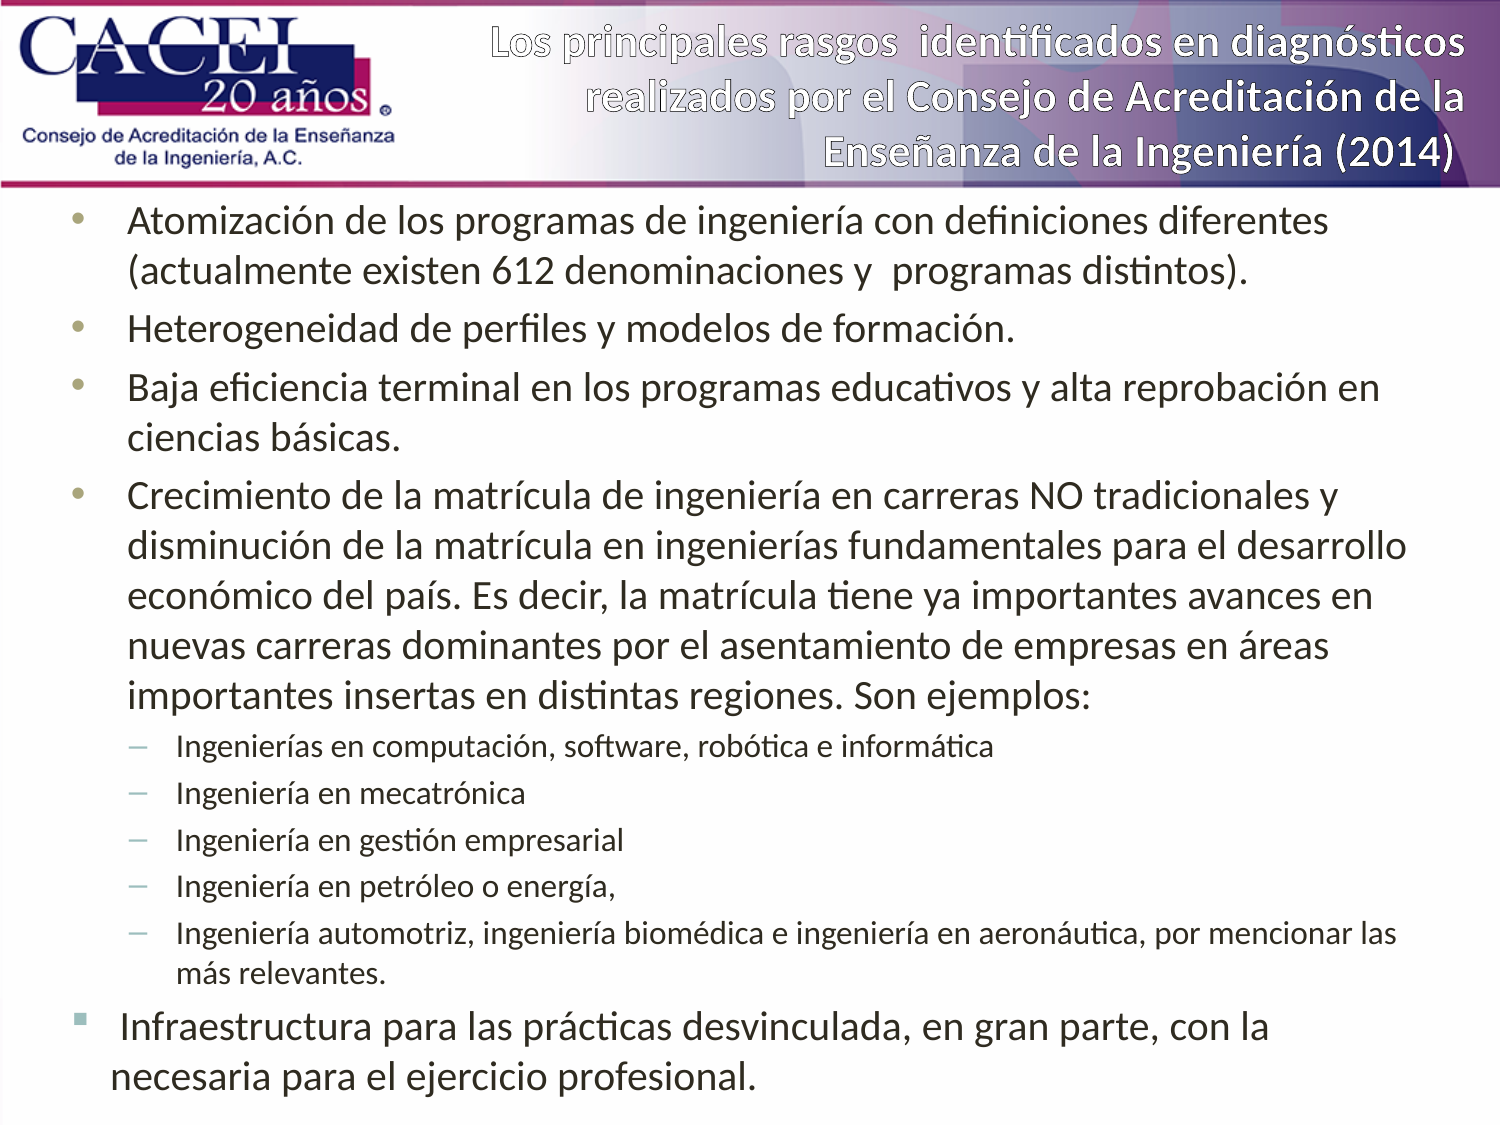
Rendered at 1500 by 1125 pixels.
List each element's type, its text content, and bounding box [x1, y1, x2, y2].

text_box Atomización de los programas de ingeniería con definiciones diferentes (actualmente existen 612 denominaciones y programas distintos). Heterogeneidad de perfiles y modelos de formación. Baja eficiencia terminal en los programas educativos y alta reprobación en ciencias básicas. Crecimiento de la matrícula de ingeniería en carreras NO tradicionales y disminución de la matrícula en ingenierías fundamentales para el desarrollo económico del país. Es decir, la matrícula tiene ya importantes avances en nuevas carreras dominantes por el asentamiento de empresas en áreas importantes insertas en distintas regiones. Son ejemplos: Ingenierías en computación, software, robótica e informática Ingeniería en mecatrónica Ingeniería en gestión empresarial Ingeniería en petróleo o energía, Ingeniería automotriz, ingeniería biomédica e ingeniería en aeronáutica, por mencionar las más relevantes. Infraestructura para las prácticas desvinculada, en gran parte, con la necesaria para el ejercicio profesional. [55, 185, 1432, 1117]
picture [0, 0, 1500, 1125]
text_box Los principales rasgos identificados en diagnósticos realizados por el Consejo de Acreditación de la Enseñanza de la Ingeniería (2014) [465, 0, 1481, 186]
